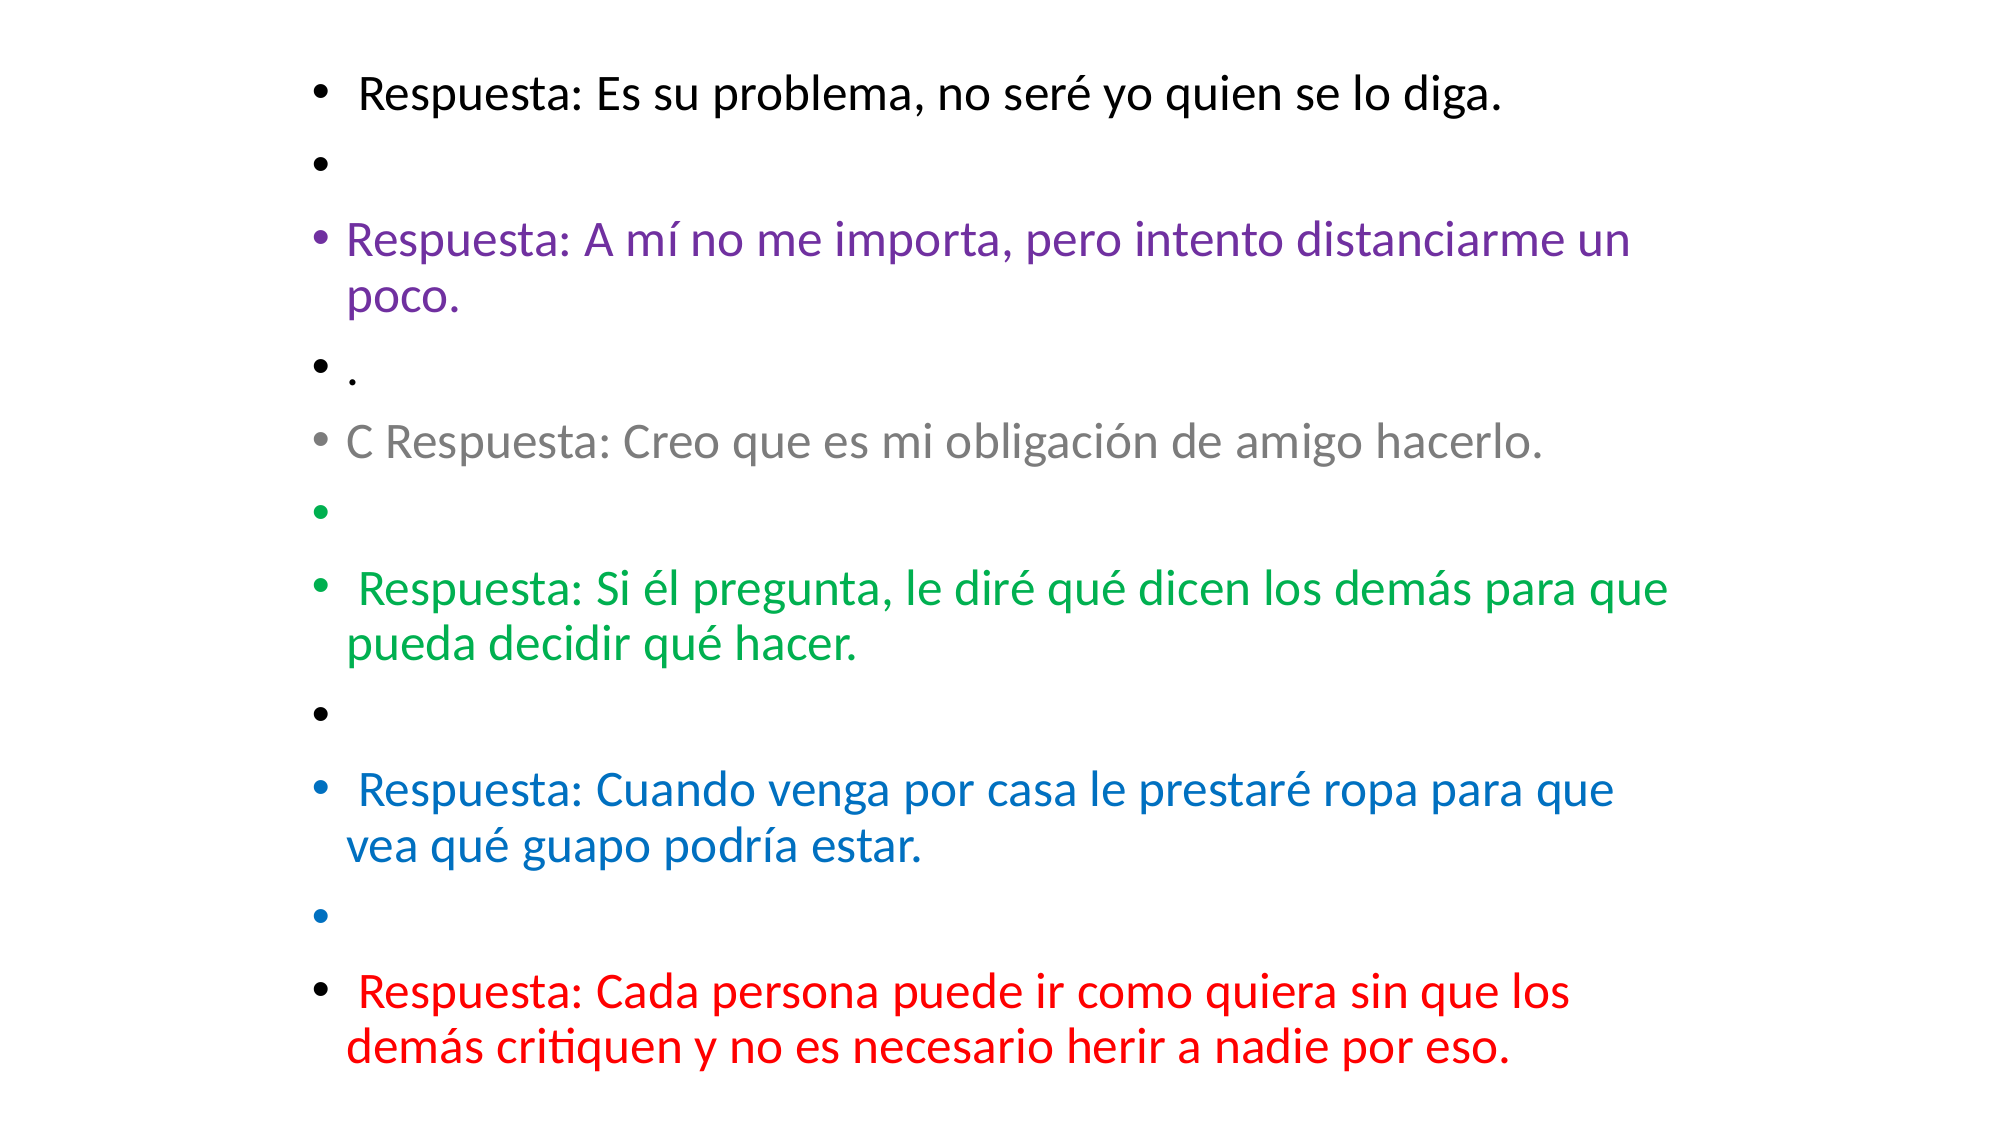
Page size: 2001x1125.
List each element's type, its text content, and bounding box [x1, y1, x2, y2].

list Respuesta: Es su problema, no seré yo quien se lo diga. Respuesta: A mí no me importa, pero intento distanciarme un poco. . C Respuesta: Creo que es mi obligación de amigo hacerlo. Respuesta: Si él pregunta, le diré qué dicen los demás para que pueda decidir qué hacer. Respuesta: Cuando venga por casa le prestaré ropa para que vea qué guapo podría estar. Respuesta: Cada persona puede ir como quiera sin que los demás critiquen y no es necesario herir a nadie por eso. [296, 58, 1692, 1090]
